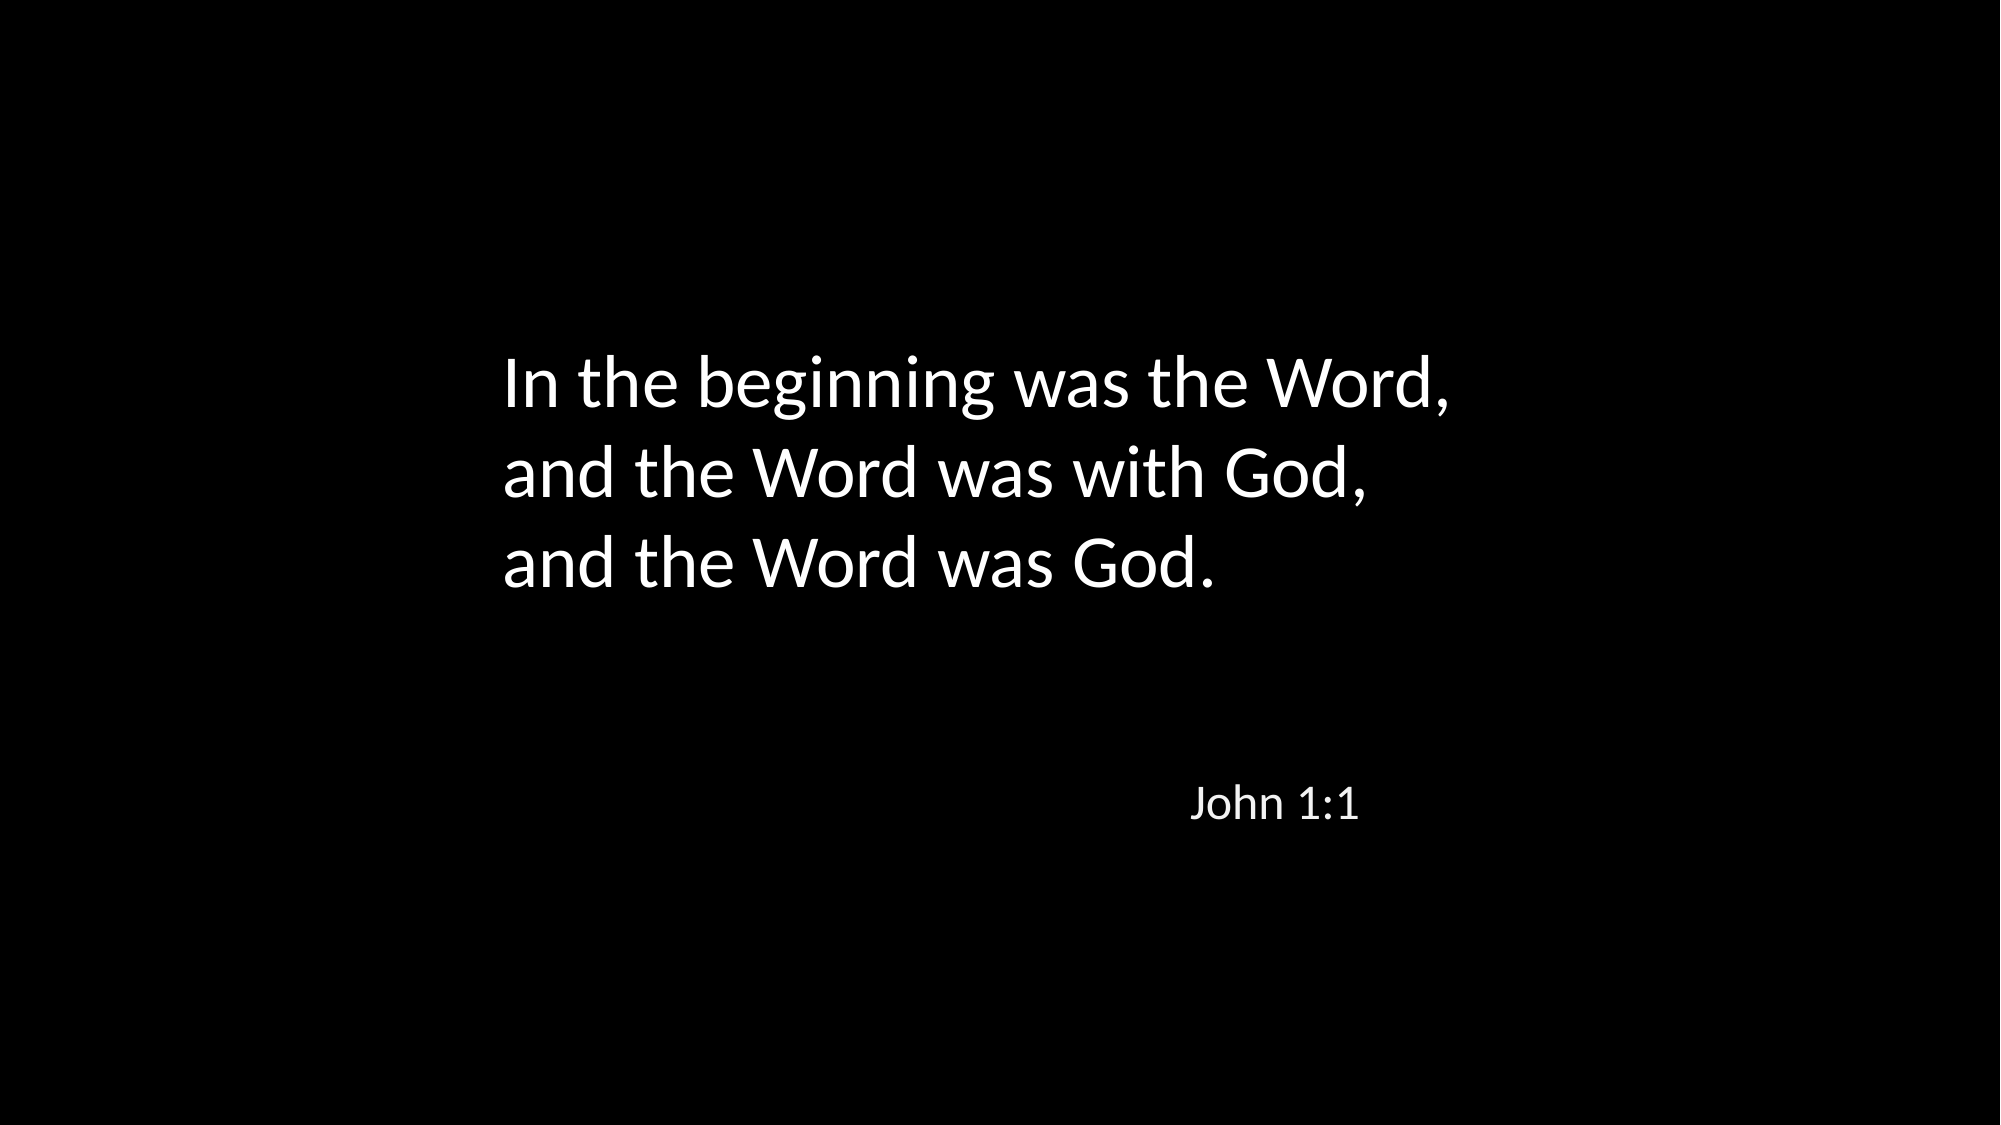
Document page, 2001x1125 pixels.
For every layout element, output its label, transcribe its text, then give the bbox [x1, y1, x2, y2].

text_box In the beginning was the Word, and the Word was with God, and the Word was God. [487, 324, 1588, 610]
text_box John 1:1 [999, 762, 1550, 838]
